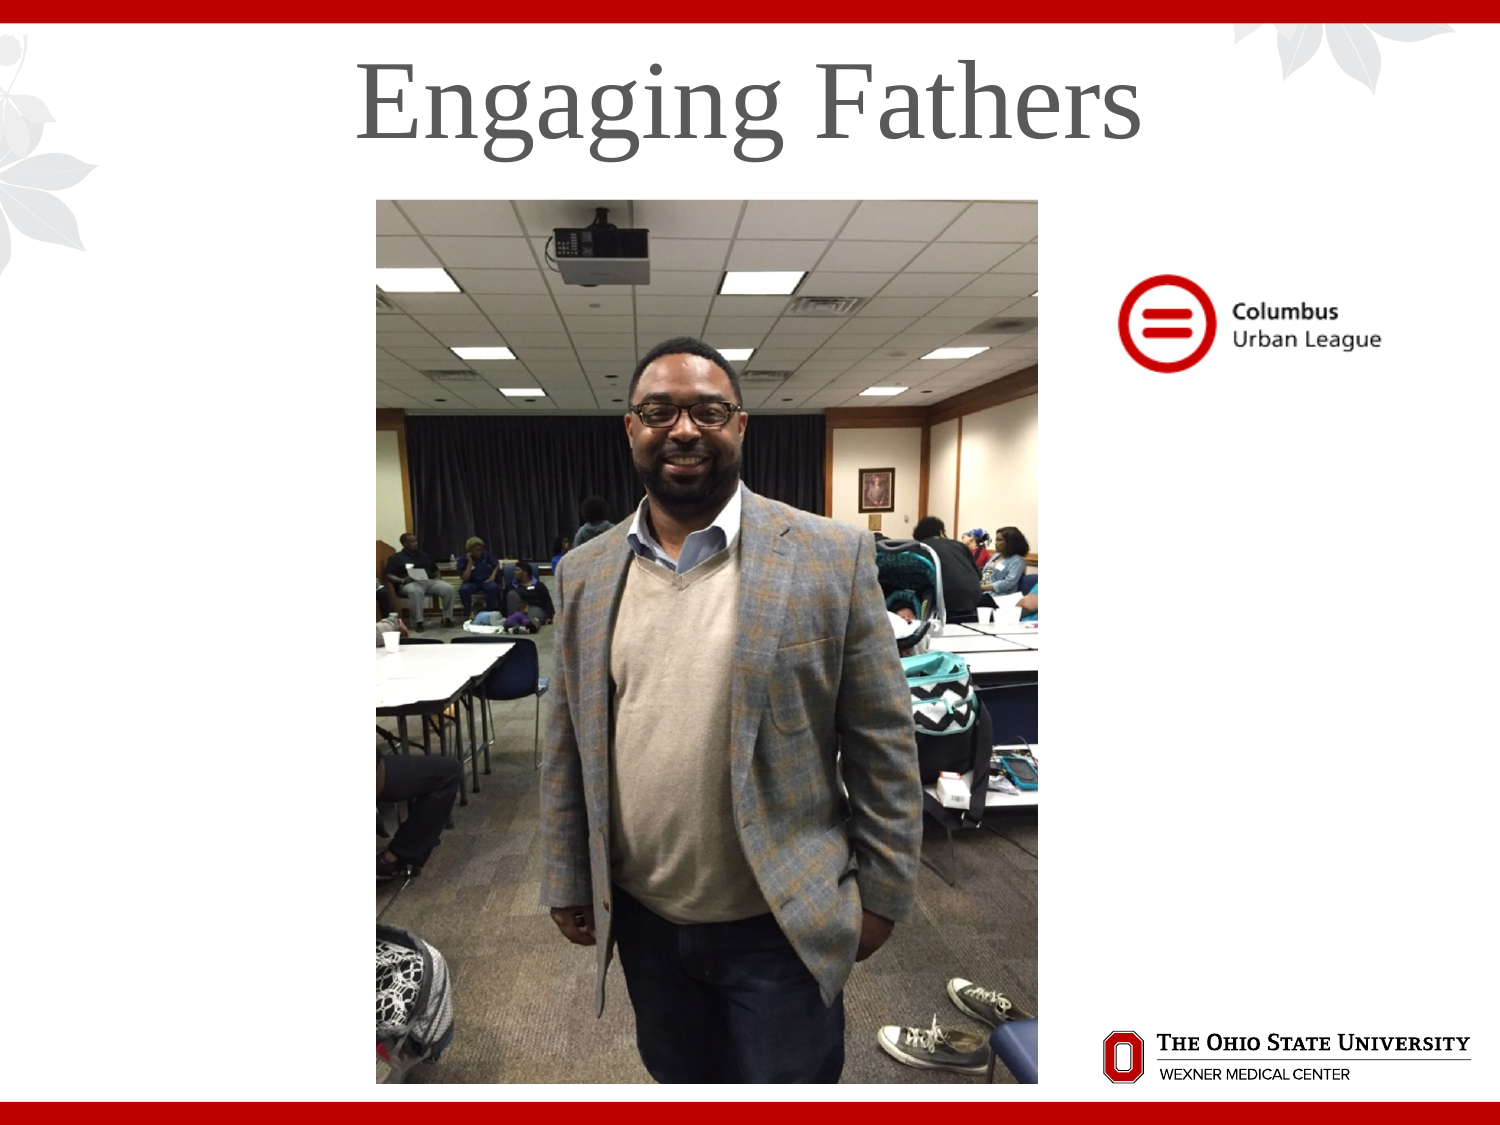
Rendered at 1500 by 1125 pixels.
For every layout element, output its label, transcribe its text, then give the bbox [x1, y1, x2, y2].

picture [264, 201, 1404, 1083]
text_box Engaging Fathers [74, 39, 1425, 170]
